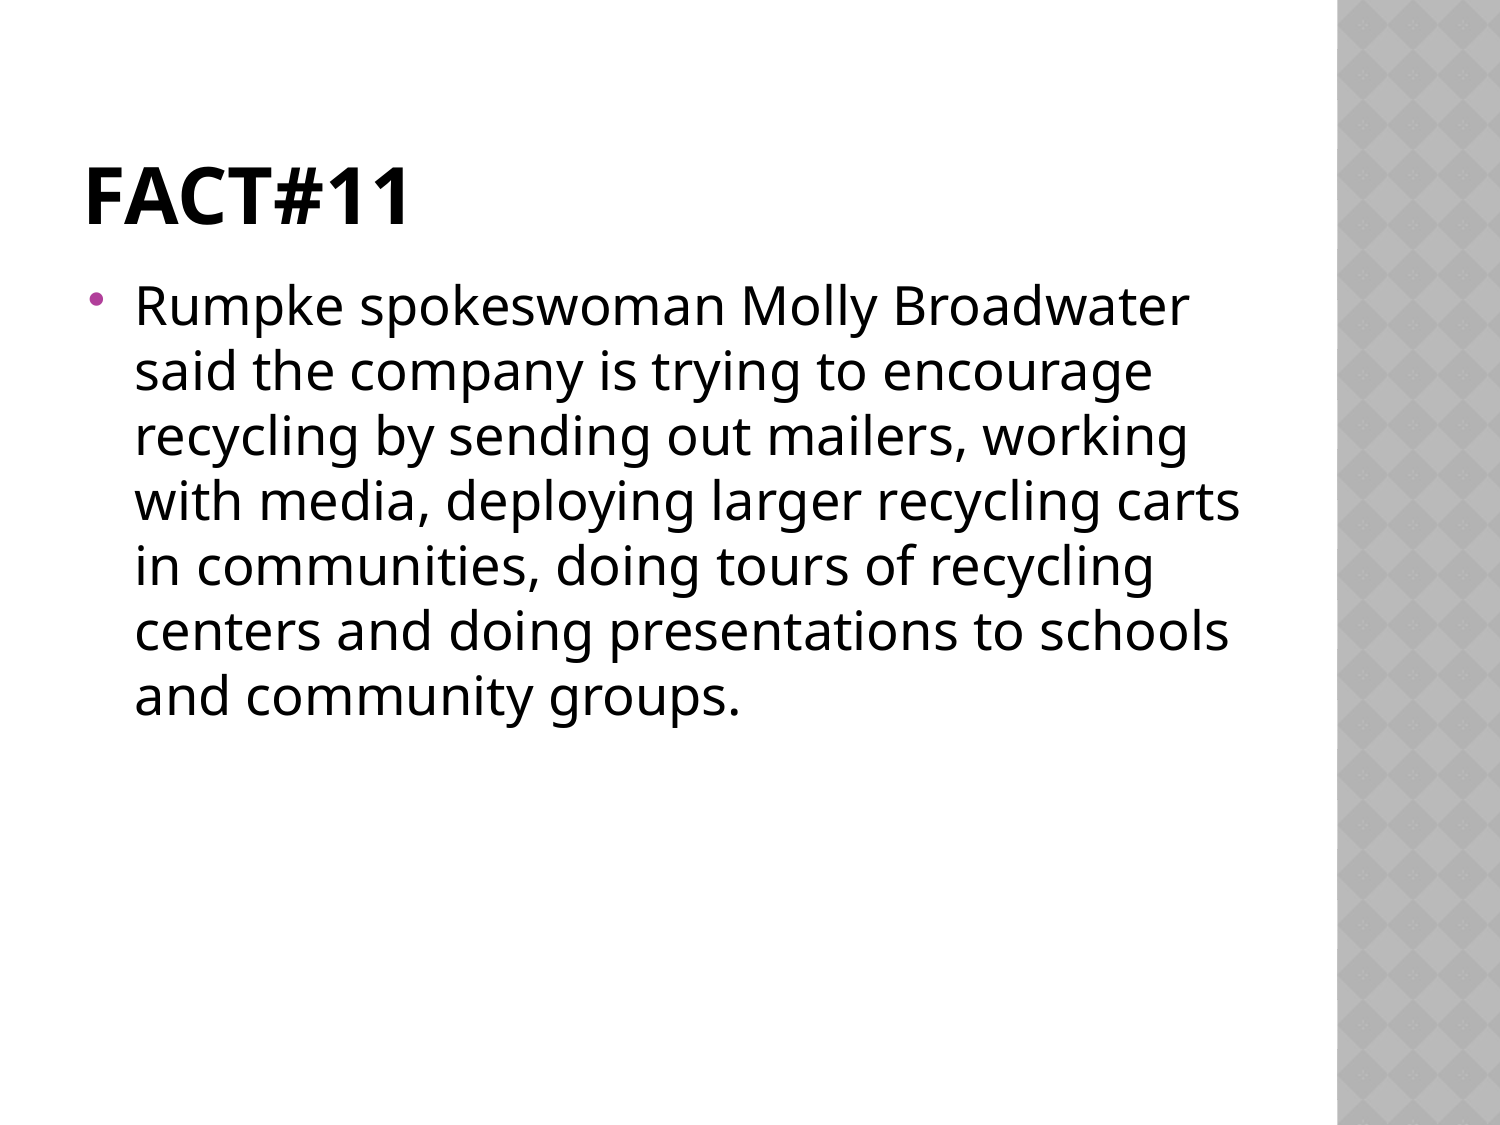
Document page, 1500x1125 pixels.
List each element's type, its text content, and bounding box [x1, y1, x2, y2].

title Fact#11 [75, 52, 1263, 240]
list Rumpke spokeswoman Molly Broadwater said the company is trying to encourage recycling by sending out mailers, working with media, deploying larger recycling carts in communities, doing tours of recycling centers and doing presentations to schools and community groups. [75, 264, 1263, 1059]
